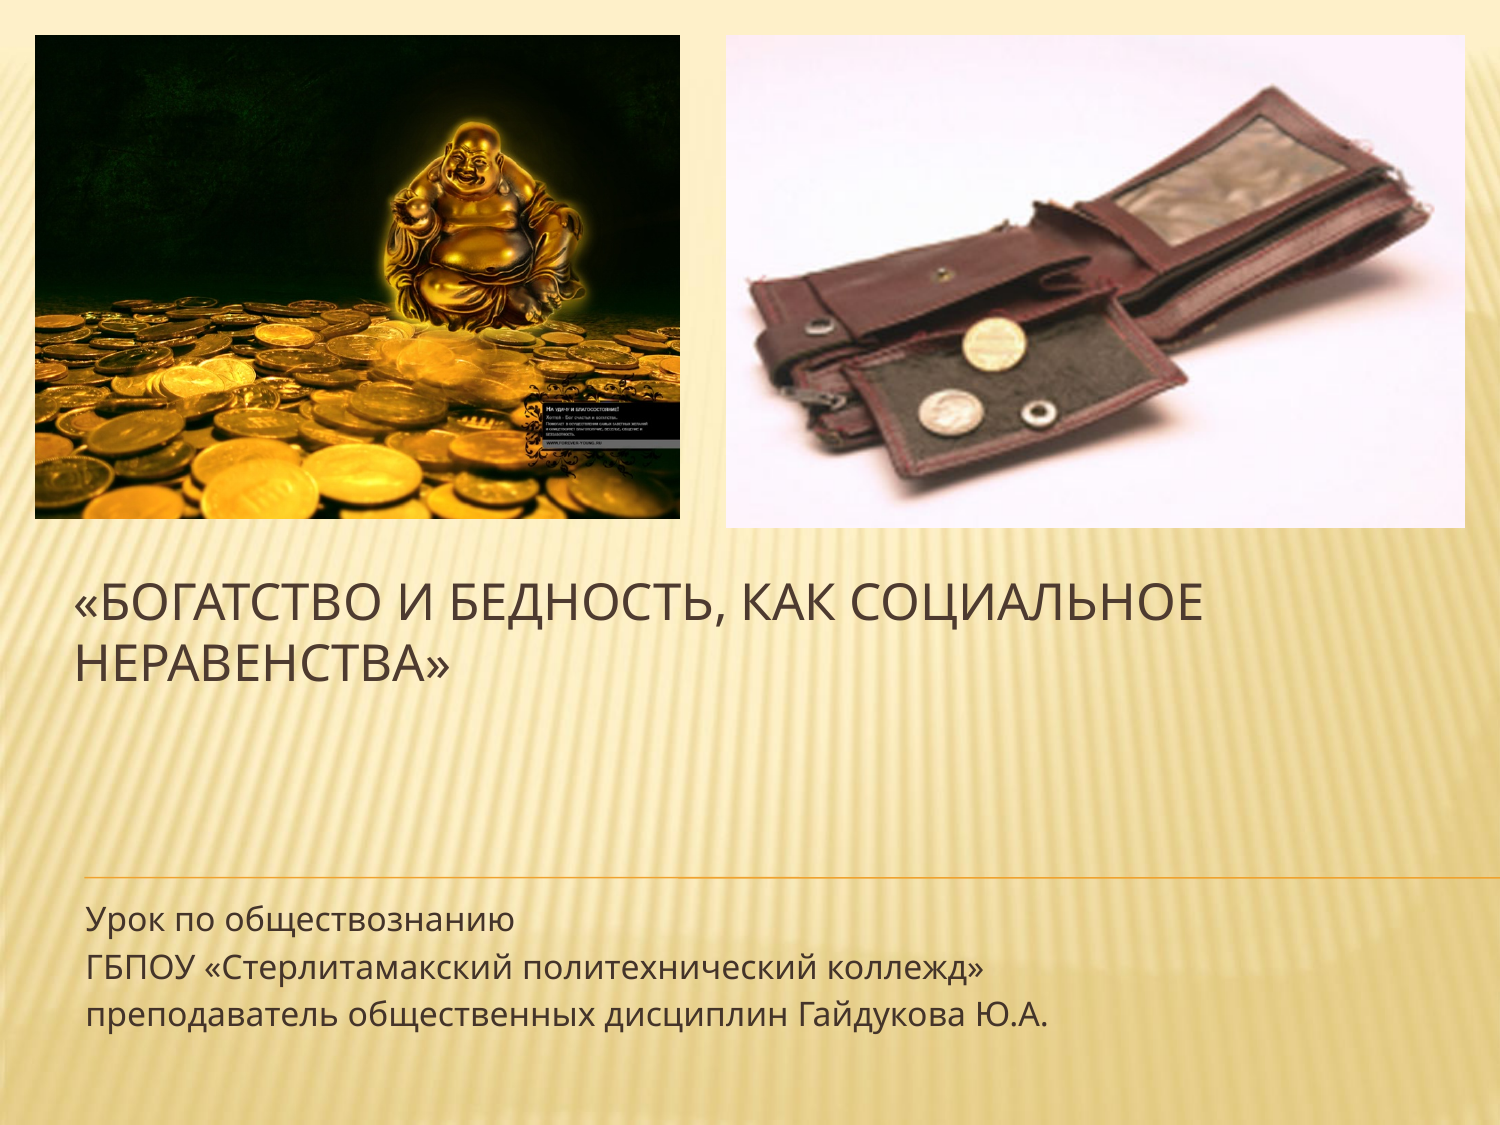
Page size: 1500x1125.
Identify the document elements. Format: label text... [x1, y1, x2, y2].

subtitle Урок по обществознанию ГБПОУ «Стерлитамакский политехнический коллежд» преподаватель общественных дисциплин Гайдукова Ю.А. [70, 890, 1458, 1041]
picture [0, 0, 1500, 1125]
title «БОГАТСТВО И БЕДНОСТЬ, КАК СОЦИАЛЬНОЕ НЕРАВЕНСТВА» [58, 562, 1447, 763]
